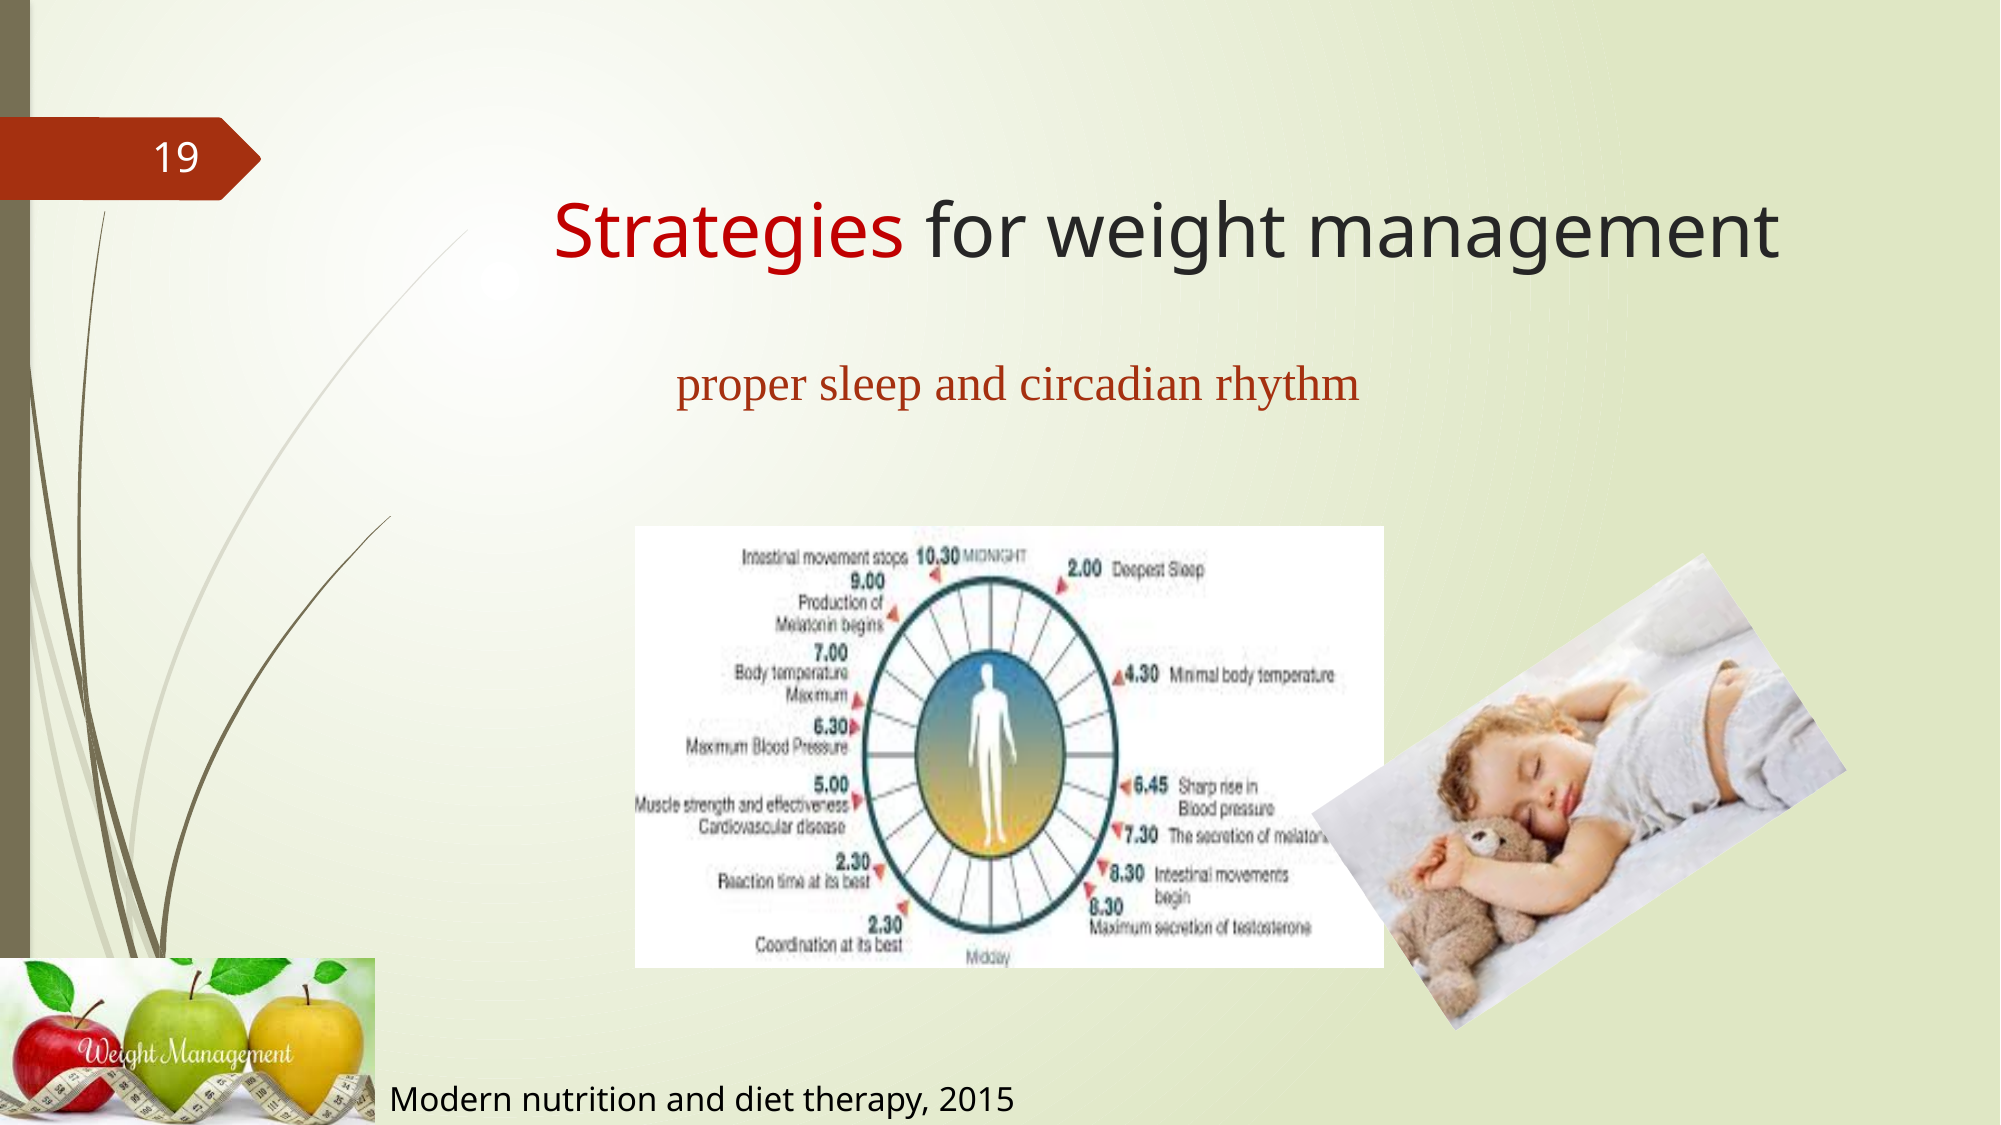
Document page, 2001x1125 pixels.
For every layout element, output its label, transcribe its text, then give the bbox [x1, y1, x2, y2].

picture [635, 526, 1846, 1030]
text_box Modern nutrition and diet therapy, 2015 [378, 1070, 1379, 1125]
slide_number 19 [87, 129, 216, 190]
picture [0, 958, 375, 1125]
text_box Strategies for weight management [538, 174, 2000, 385]
title proper sleep and circadian rhythm [374, 342, 1662, 583]
